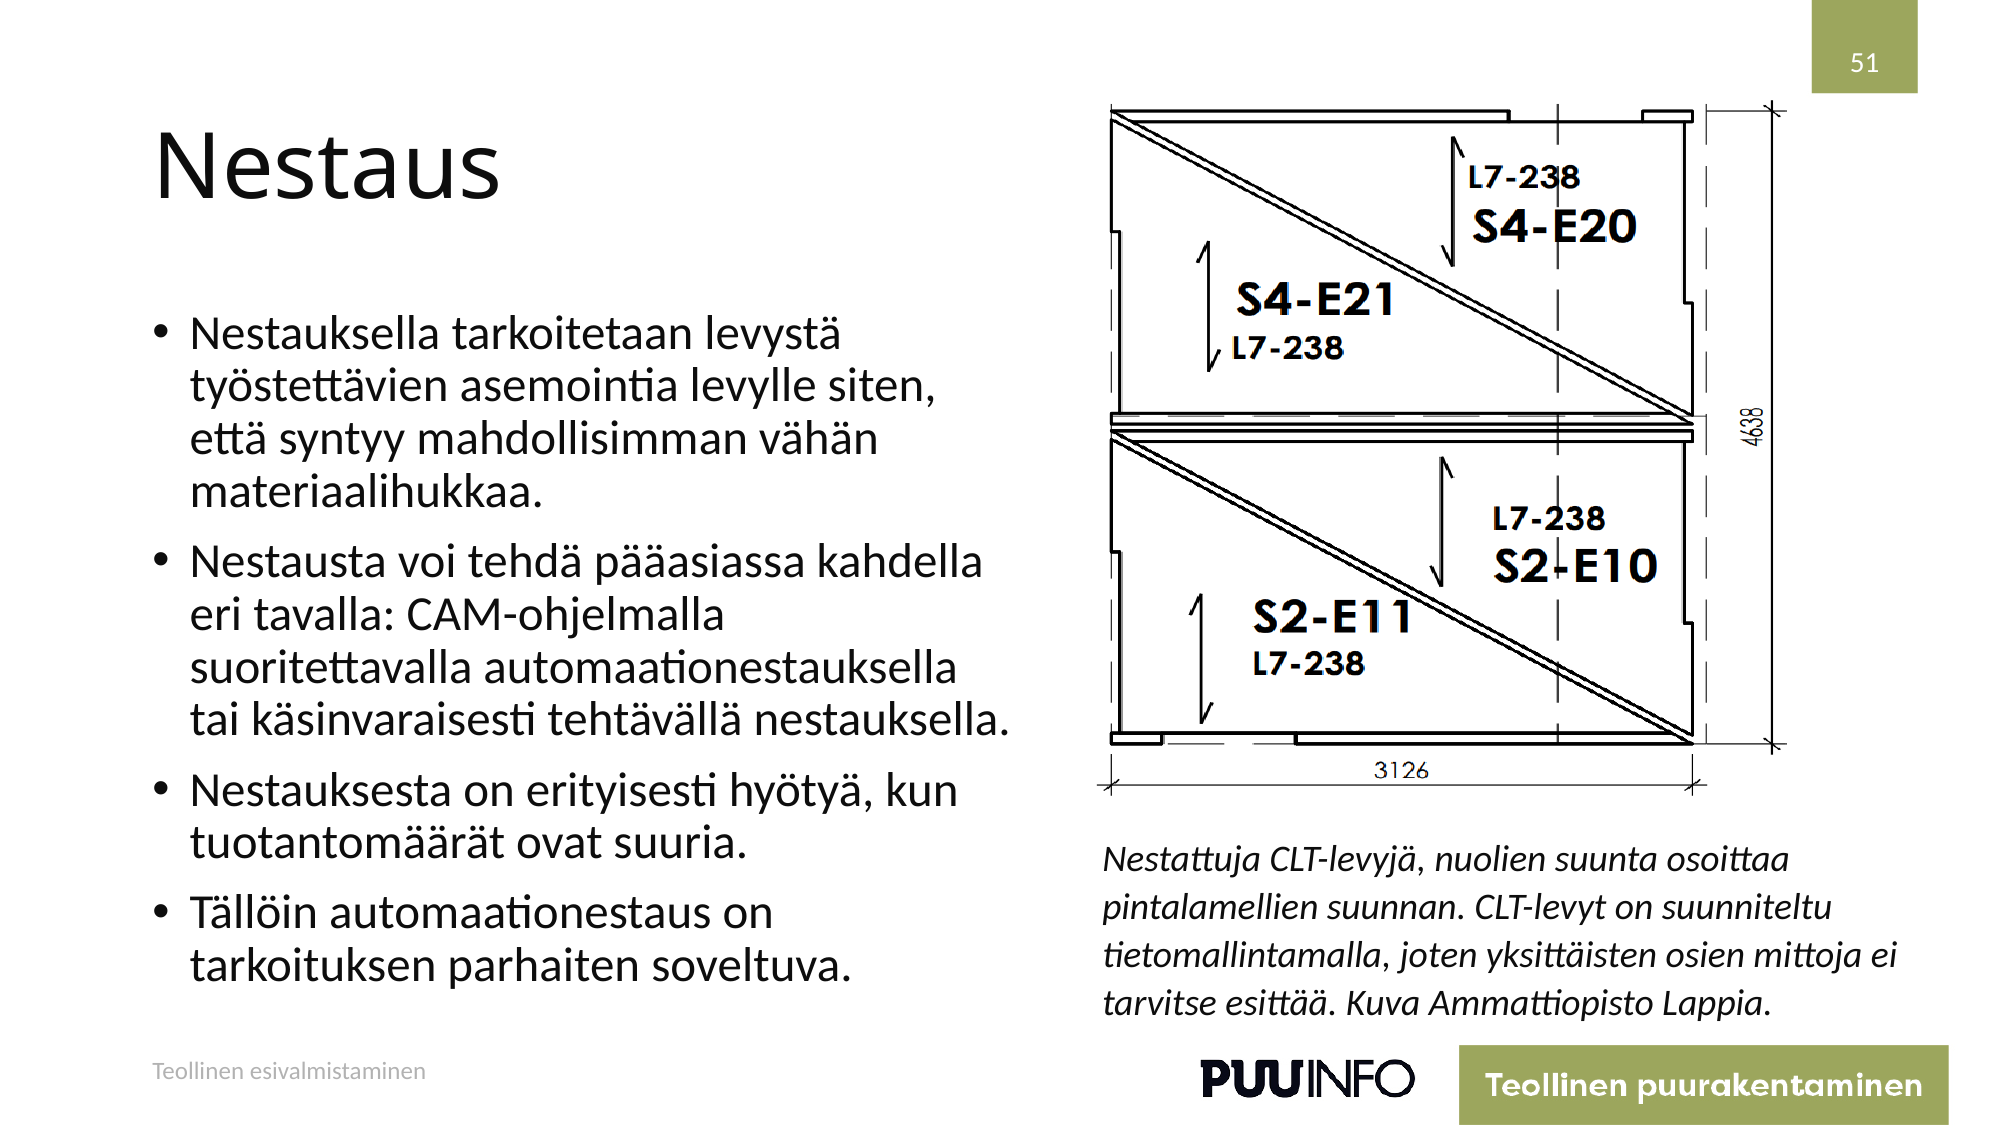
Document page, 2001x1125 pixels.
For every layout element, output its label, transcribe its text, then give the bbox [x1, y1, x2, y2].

list Nestauksella tarkoitetaan levystä työstettävien asemointia levylle siten, että syntyy mahdollisimman vähän materiaalihukkaa. Nestausta voi tehdä pääasiassa kahdella eri tavalla: CAM-ohjelmalla suoritettavalla automaationestauksella tai käsinvaraisesti tehtävällä nestauksella. Nestauksesta on erityisesti hyötyä, kun tuotantomäärät ovat suuria. Tällöin automaationestaus on tarkoituksen parhaiten soveltuva. [137, 299, 1030, 1014]
text_box Nestattuja CLT-levyjä, nuolien suunta osoittaa pintalamellien suunnan. CLT-levyt on suunniteltu tietomallintamalla, joten yksittäisten osien mittoja ei tarvitse esittää. Kuva Ammattiopisto Lappia. [1050, 822, 1942, 1031]
slide_number 51 [1811, 29, 1918, 93]
footer Teollinen esivalmistaminen [137, 1039, 813, 1100]
title Nestaus [137, 59, 1863, 278]
picture [0, 0, 2000, 1125]
